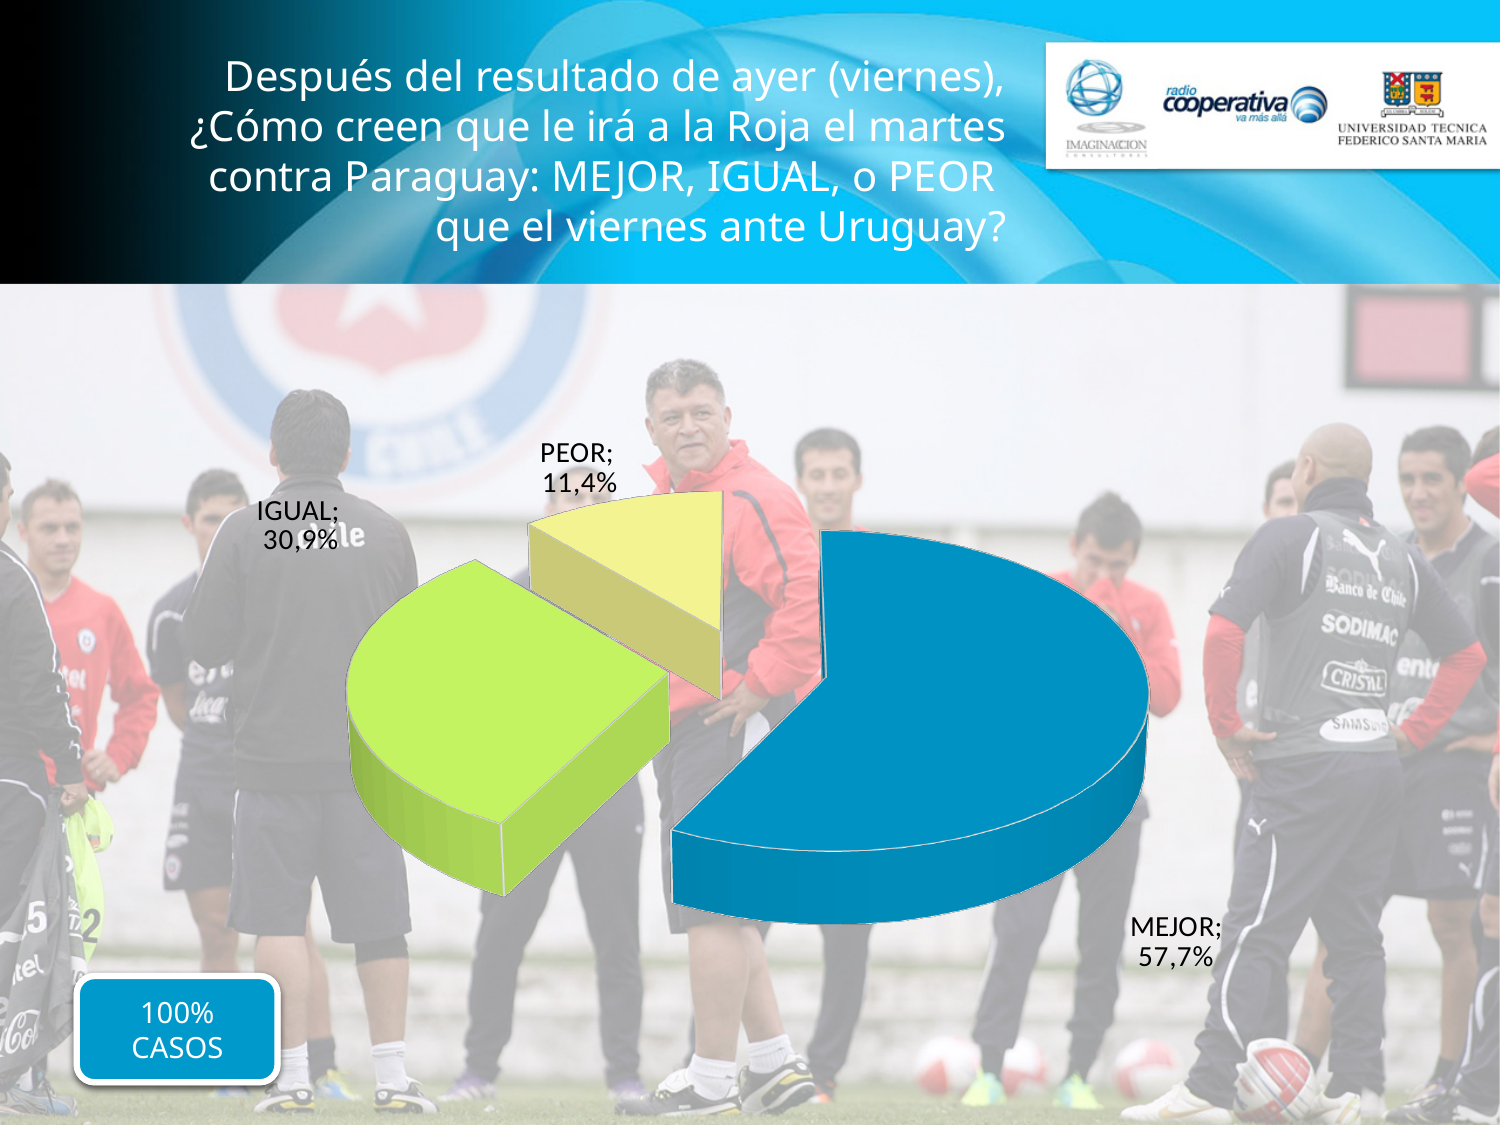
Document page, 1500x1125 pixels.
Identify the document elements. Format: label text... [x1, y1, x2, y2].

text_box 100% CASOS [73, 972, 211, 1086]
chart [213, 316, 1287, 1081]
title Después del resultado de ayer (viernes), ¿Cómo creen que le irá a la Roja el martes contra Paraguay: MEJOR, IGUAL, o PEOR que el viernes ante Uruguay? [112, 42, 1022, 288]
picture [0, 0, 1500, 1125]
